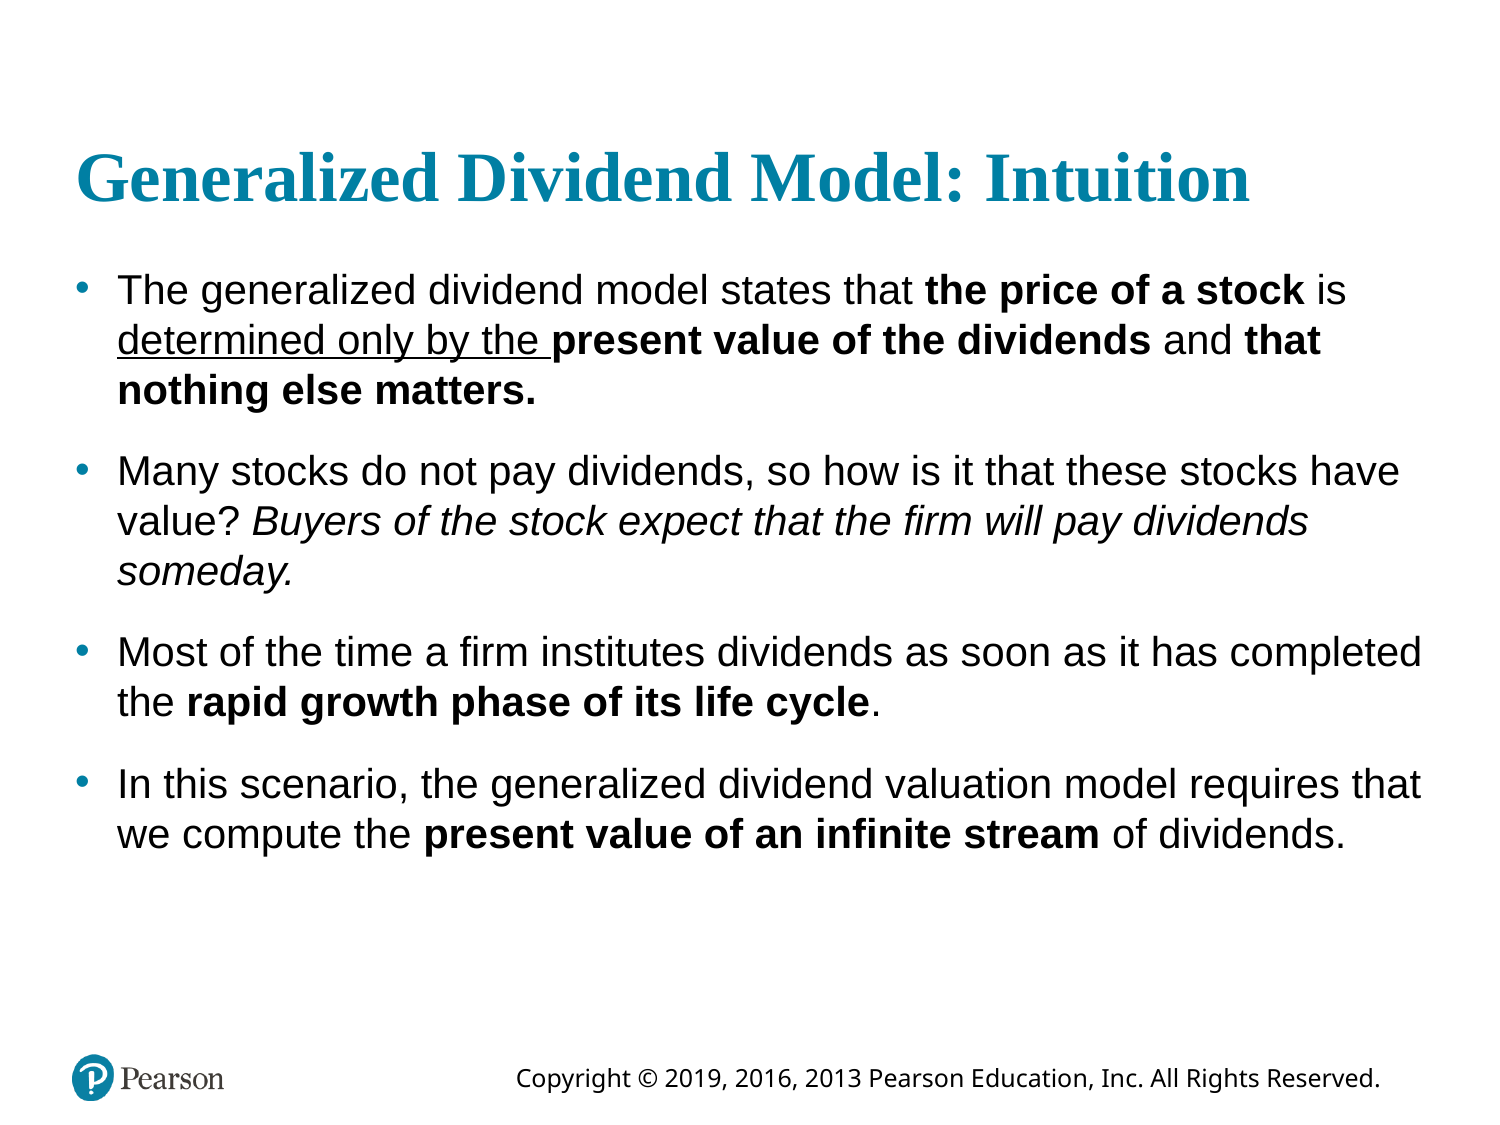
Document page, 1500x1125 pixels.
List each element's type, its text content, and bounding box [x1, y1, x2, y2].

picture [72, 1054, 89, 1072]
picture [72, 1087, 83, 1101]
picture [99, 1054, 224, 1101]
list The generalized dividend model states that the price of a stock is determined only by the present value of the dividends and that nothing else matters. Many stocks do not pay dividends, so how is it that these stocks have value? Buyers of the stock expect that the firm will pay dividends someday. Most of the time a firm institutes dividends as soon as it has completed the rapid growth phase of its life cycle. In this scenario, the generalized dividend valuation model requires that we compute the present value of an infinite stream of dividends. [75, 262, 1425, 1005]
picture [81, 1064, 107, 1089]
title Generalized Dividend Model: Intuition [75, 35, 1425, 216]
